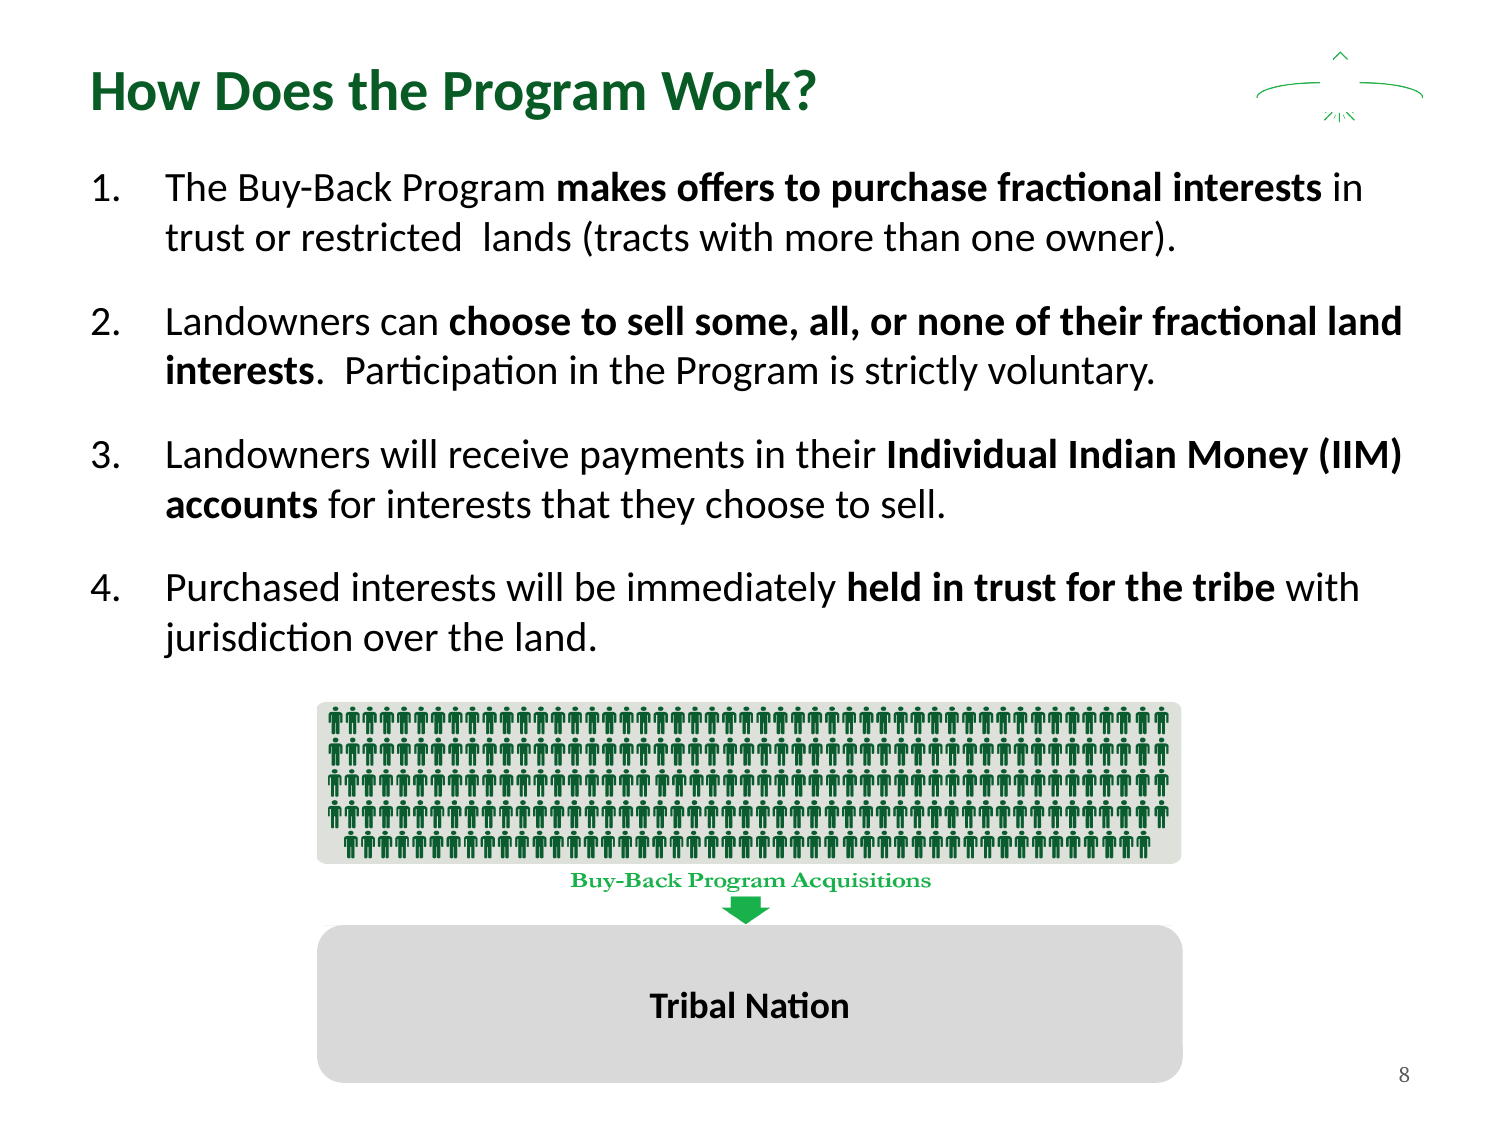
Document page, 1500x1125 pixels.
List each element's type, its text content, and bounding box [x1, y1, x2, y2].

picture [316, 699, 1183, 926]
text_box Tribal Nation [315, 934, 1185, 1085]
slide_number 8 [1362, 1050, 1425, 1103]
list The Buy-Back Program makes offers to purchase fractional interests in trust or restricted lands (tracts with more than one owner). Landowners can choose to sell some, all, or none of their fractional land interests. Participation in the Program is strictly voluntary. Landowners will receive payments in their Individual Indian Money (IIM) accounts for interests that they choose to sell. Purchased interests will be immediately held in trust for the tribe with jurisdiction over the land. [75, 152, 1450, 705]
title How Does the Program Work? [75, 24, 1425, 150]
